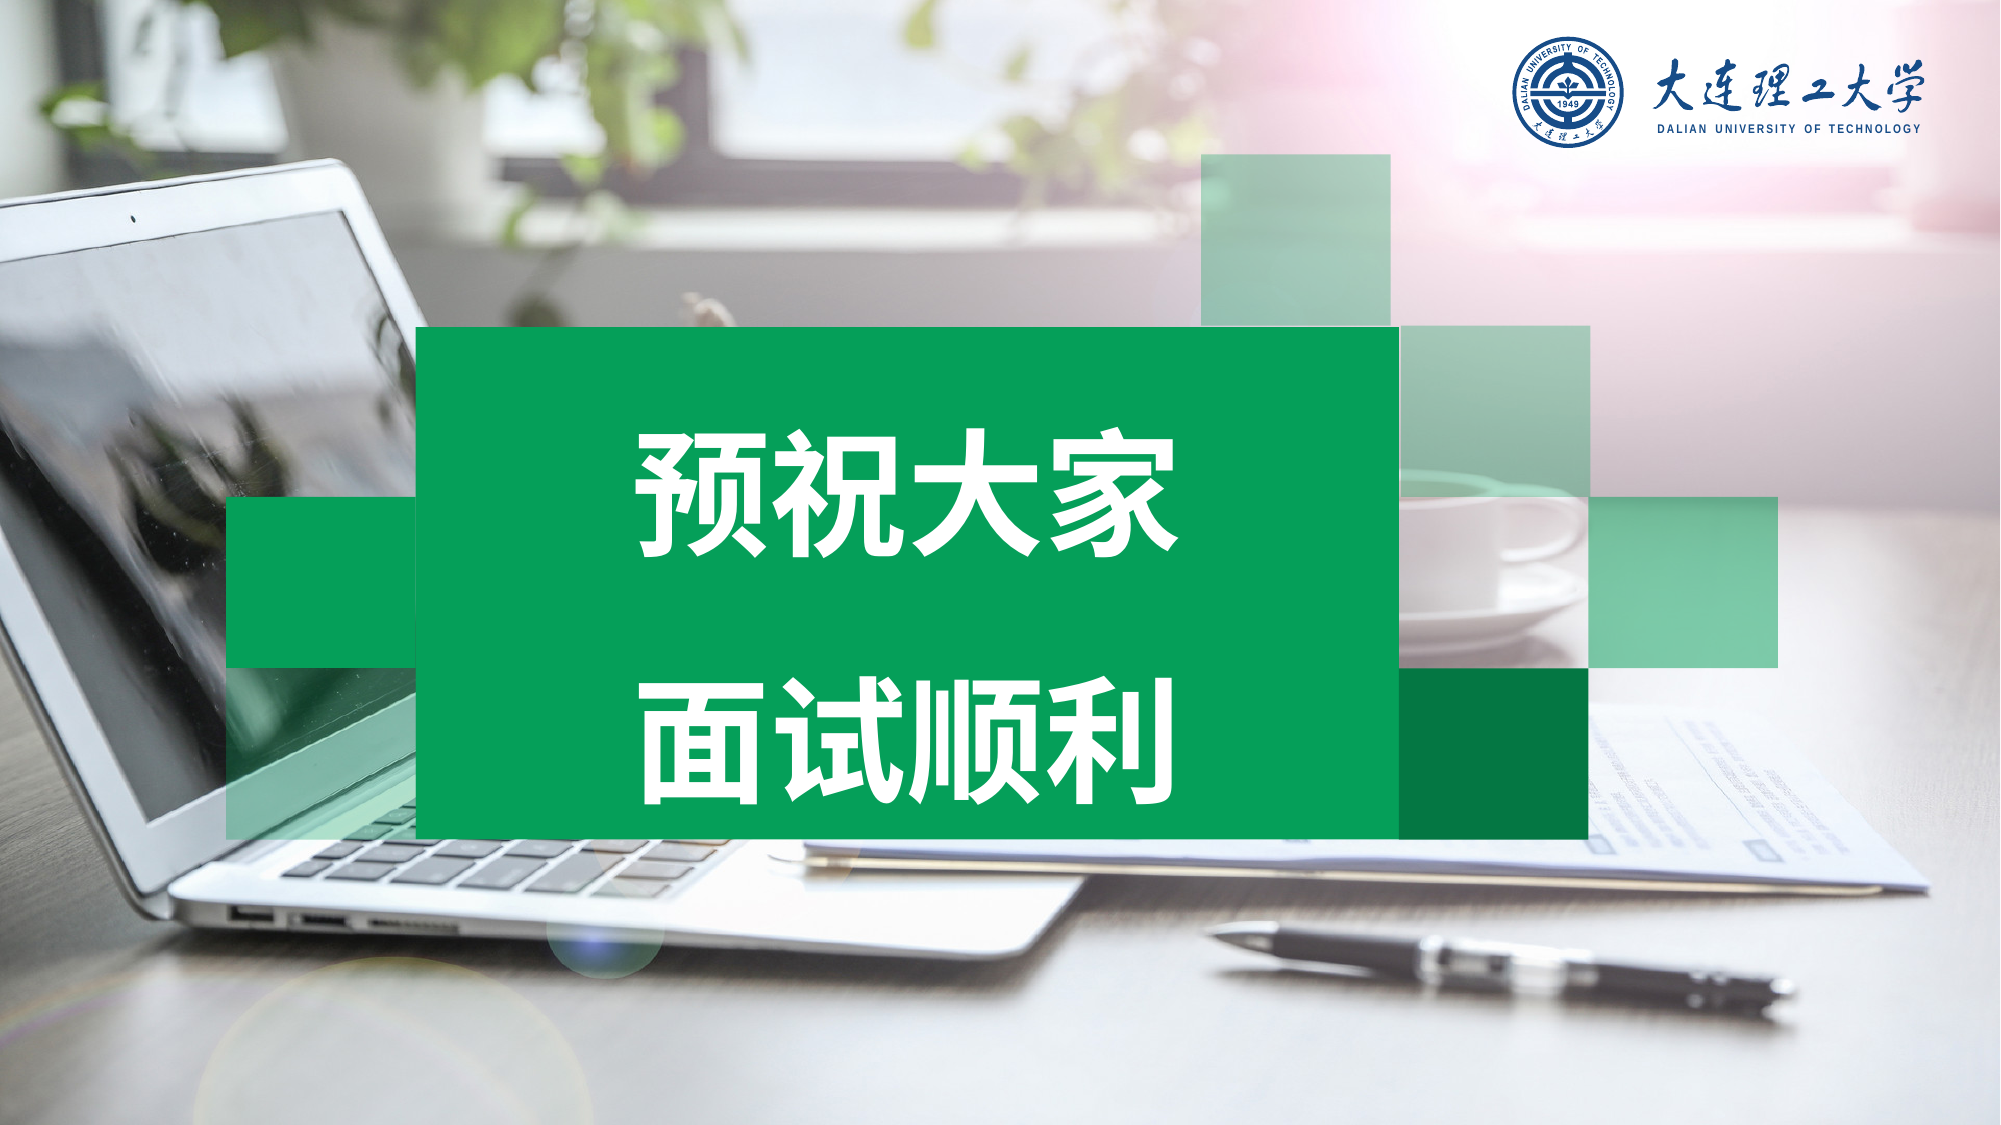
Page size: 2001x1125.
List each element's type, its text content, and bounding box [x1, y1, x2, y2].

picture [0, 0, 2001, 1125]
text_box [1512, 36, 1925, 148]
list 预祝大家 面试顺利 [614, 318, 1201, 807]
